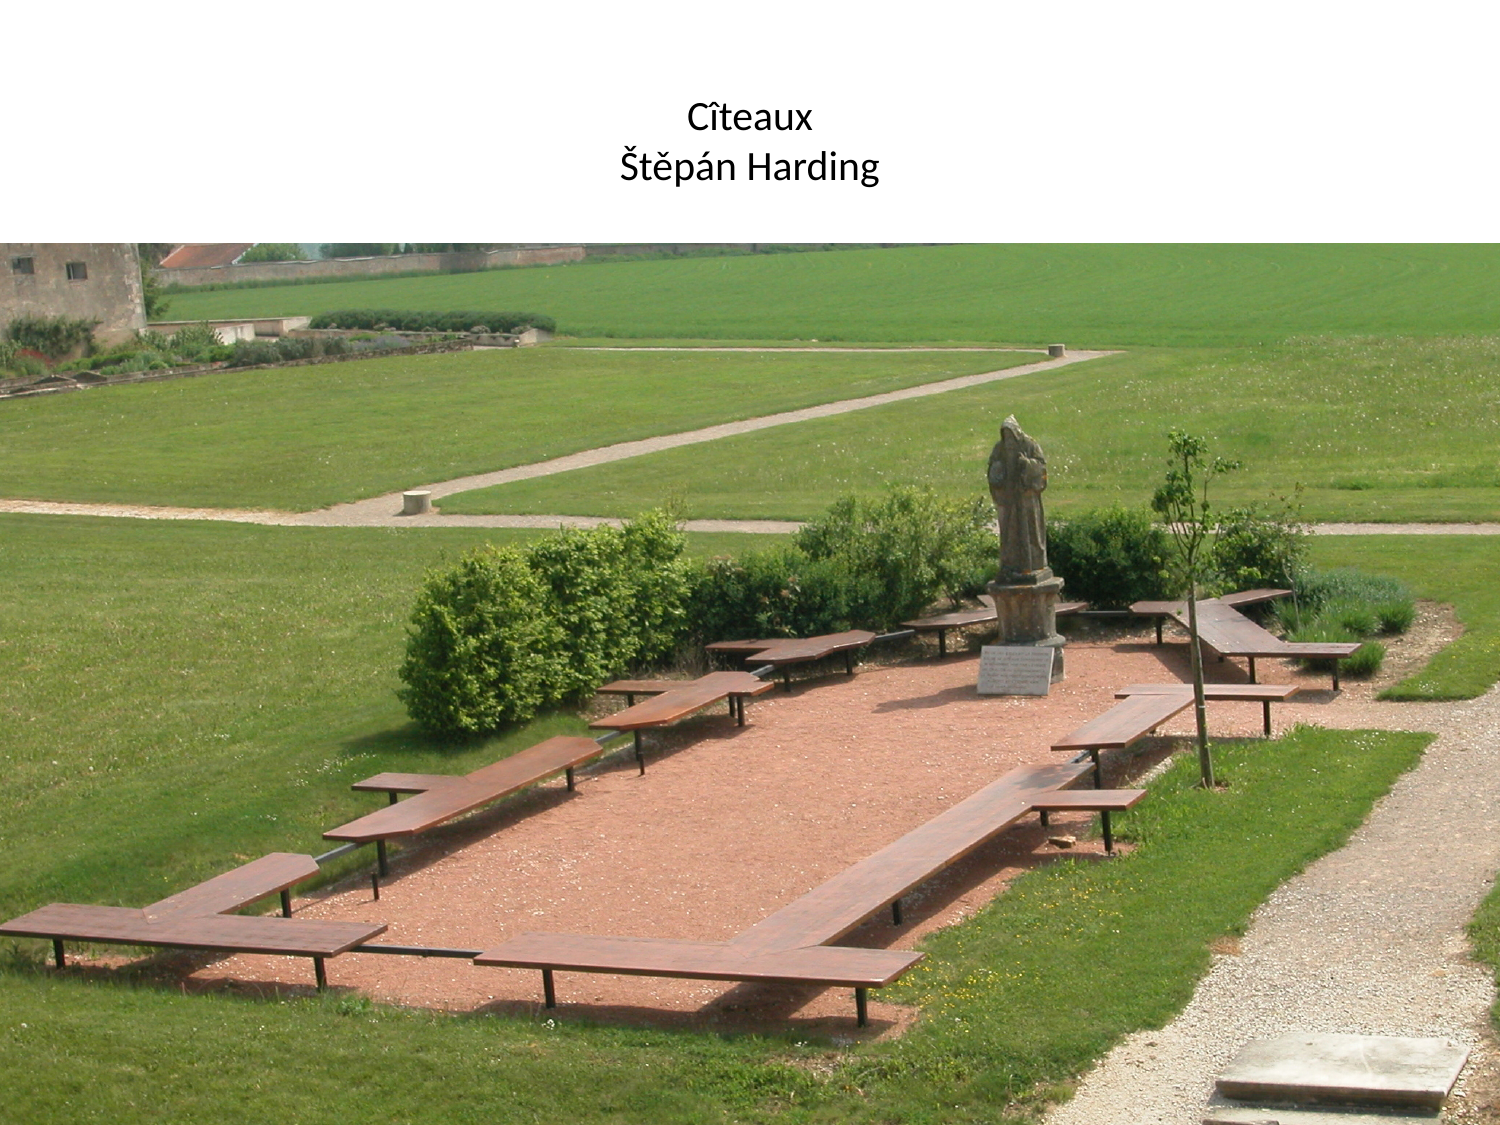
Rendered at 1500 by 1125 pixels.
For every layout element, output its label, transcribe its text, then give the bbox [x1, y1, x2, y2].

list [0, 243, 1500, 1125]
title Cîteaux Štěpán Harding [75, 45, 1425, 233]
